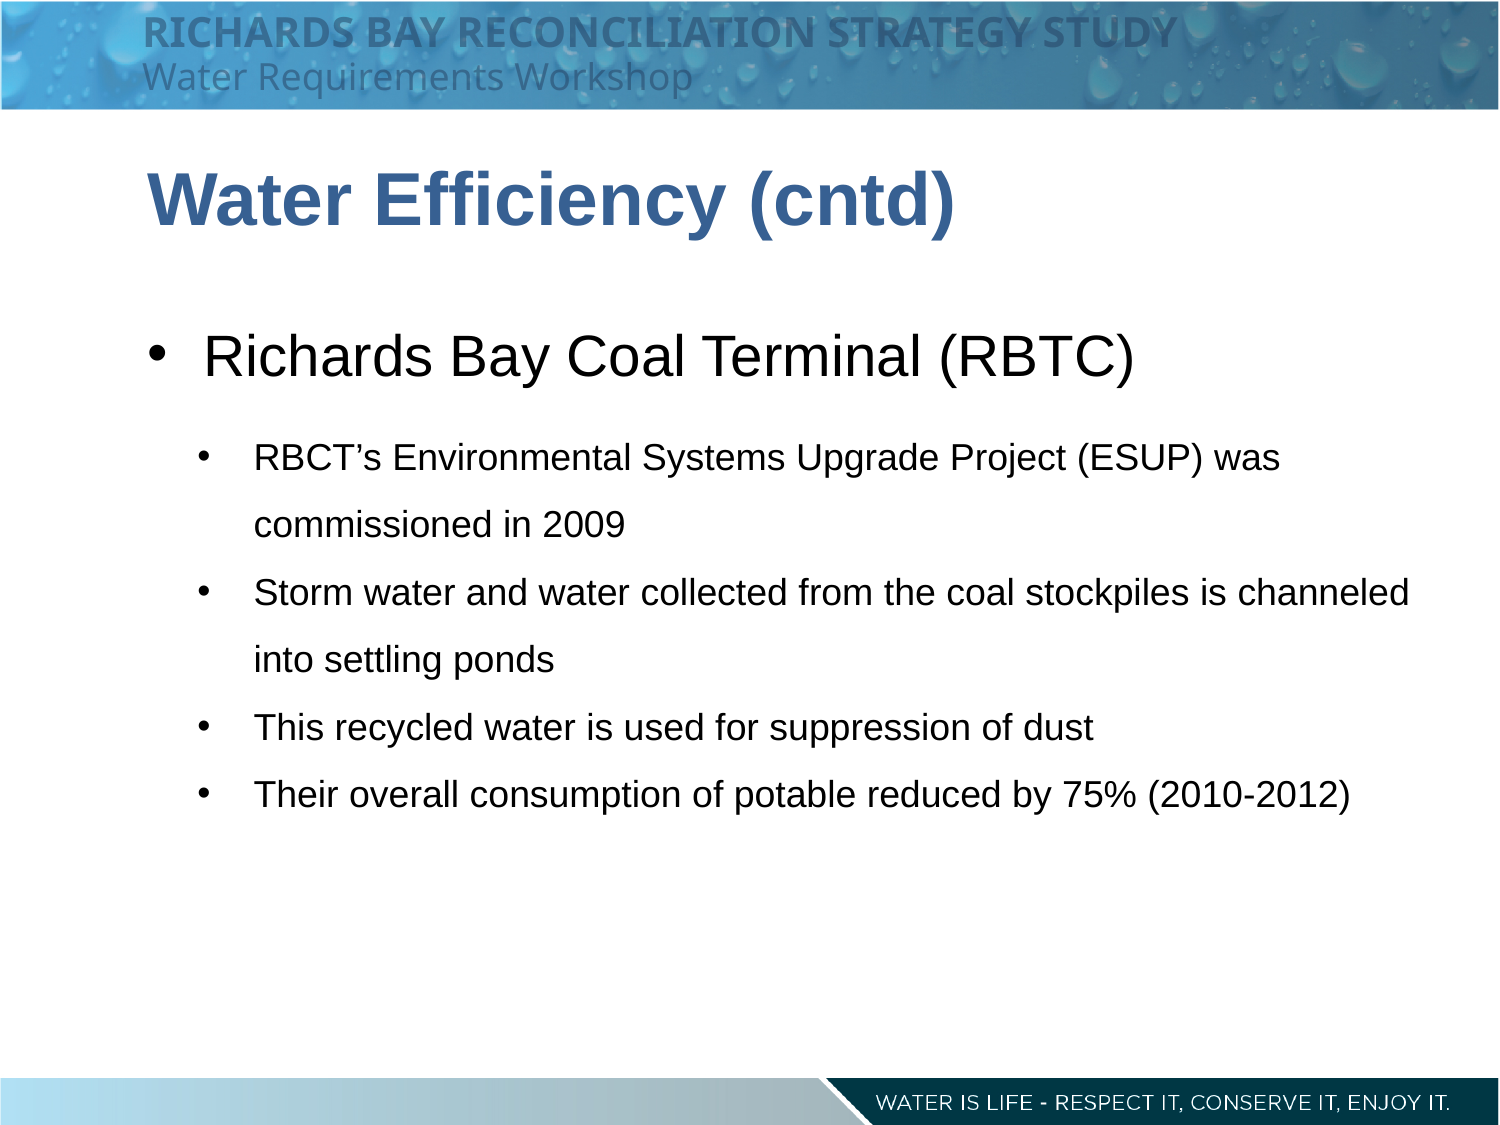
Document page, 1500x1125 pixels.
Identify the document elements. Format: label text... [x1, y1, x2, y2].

text_box Water Efficiency (cntd) [132, 143, 1360, 249]
text_box Richards Bay Coal Terminal (RBTC) [132, 275, 1198, 500]
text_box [127, 0, 1351, 107]
text_box RBCT’s Environmental Systems Upgrade Project (ESUP) was commissioned in 2009 Storm water and water collected from the coal stockpiles is channeled into settling ponds This recycled water is used for suppression of dust Their overall consumption of potable reduced by 75% (2010-2012) [182, 402, 1437, 823]
picture [0, 0, 1500, 1125]
picture [1057, 1096, 1064, 1109]
